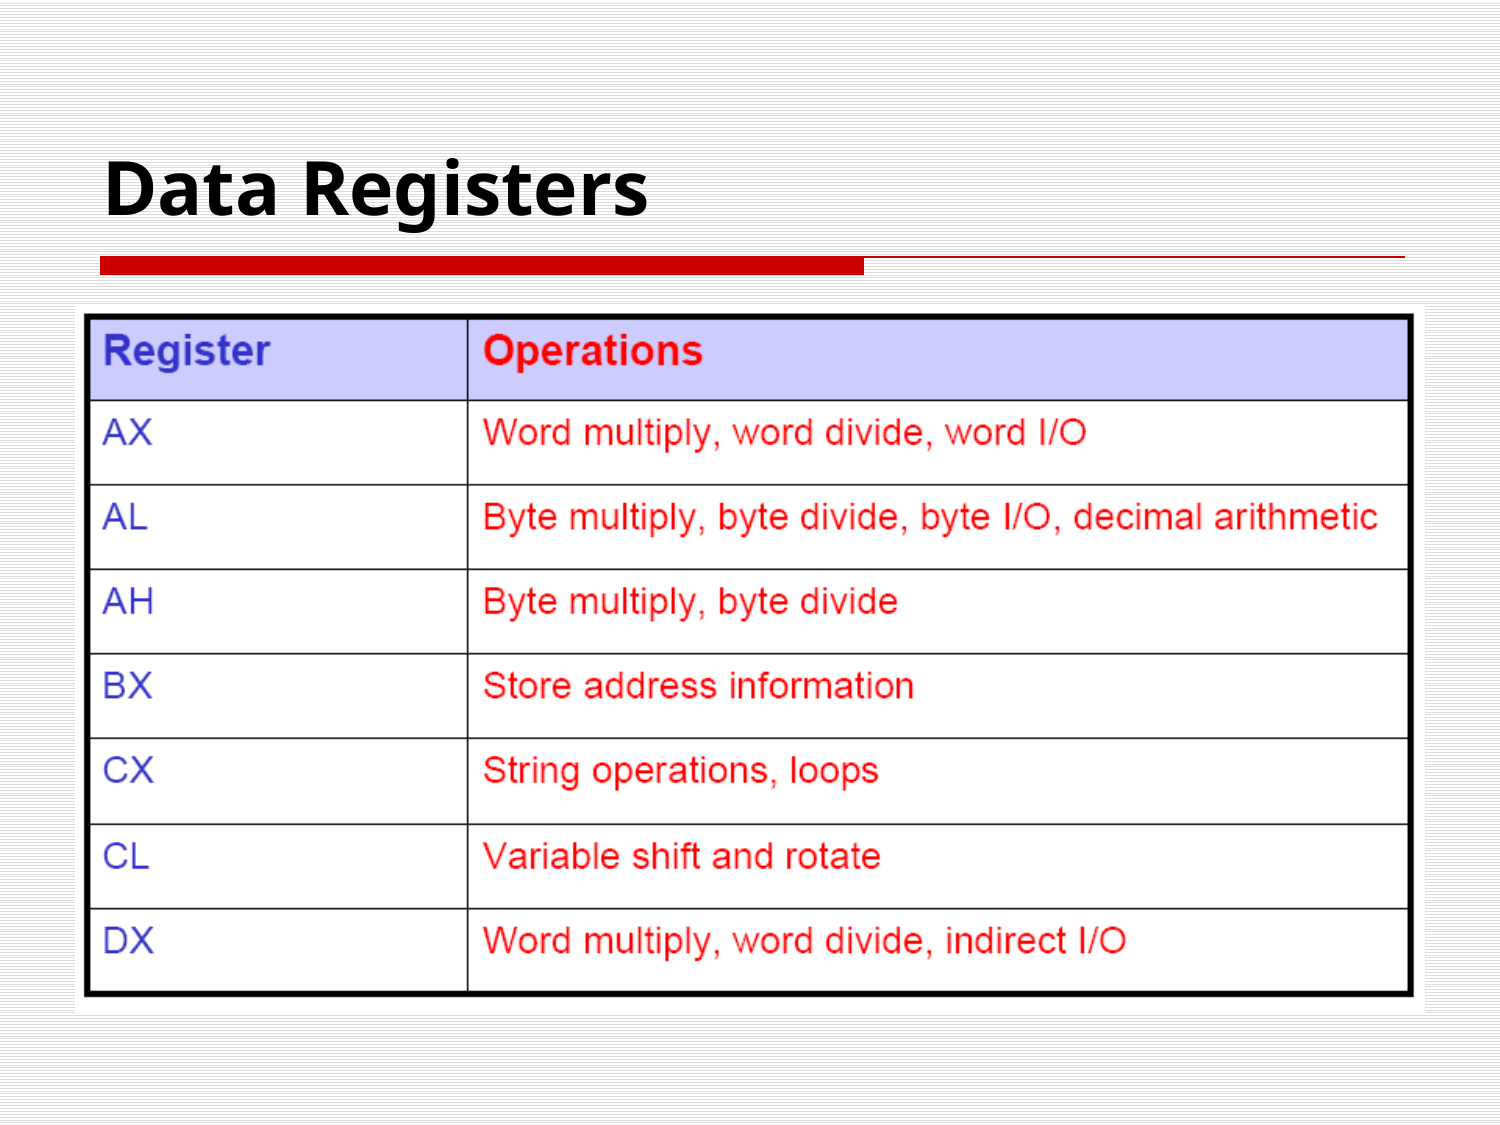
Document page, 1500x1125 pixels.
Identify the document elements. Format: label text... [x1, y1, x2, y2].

text_box Data Registers [87, 12, 1413, 238]
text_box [74, 305, 1426, 1013]
